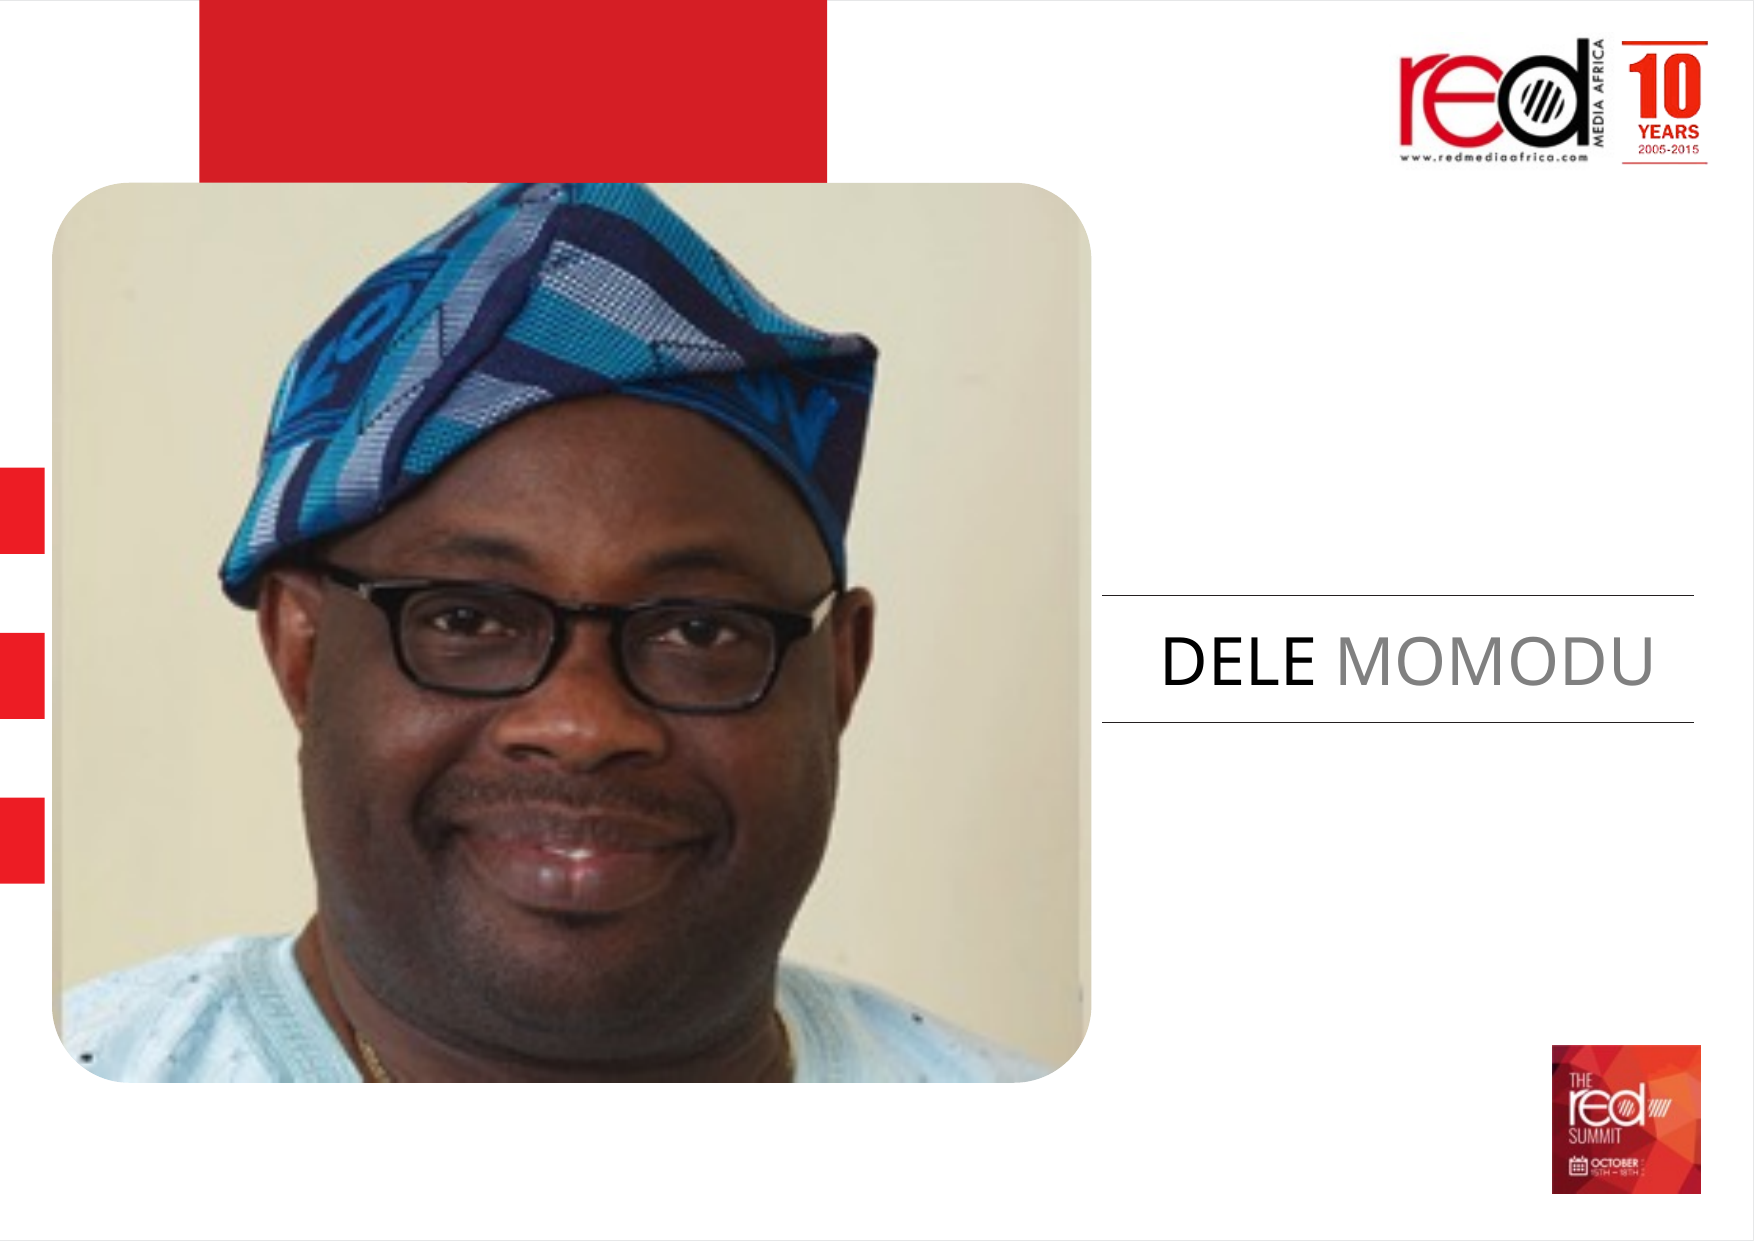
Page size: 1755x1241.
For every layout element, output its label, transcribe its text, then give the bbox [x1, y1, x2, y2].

picture [51, 182, 1092, 1083]
text_box DELE MOMODU [1102, 611, 1715, 707]
text_box [0, 467, 45, 554]
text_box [1389, 32, 1724, 176]
text_box [0, 797, 45, 884]
picture [1551, 1045, 1701, 1194]
text_box [0, 632, 45, 719]
text_box [199, 0, 828, 181]
